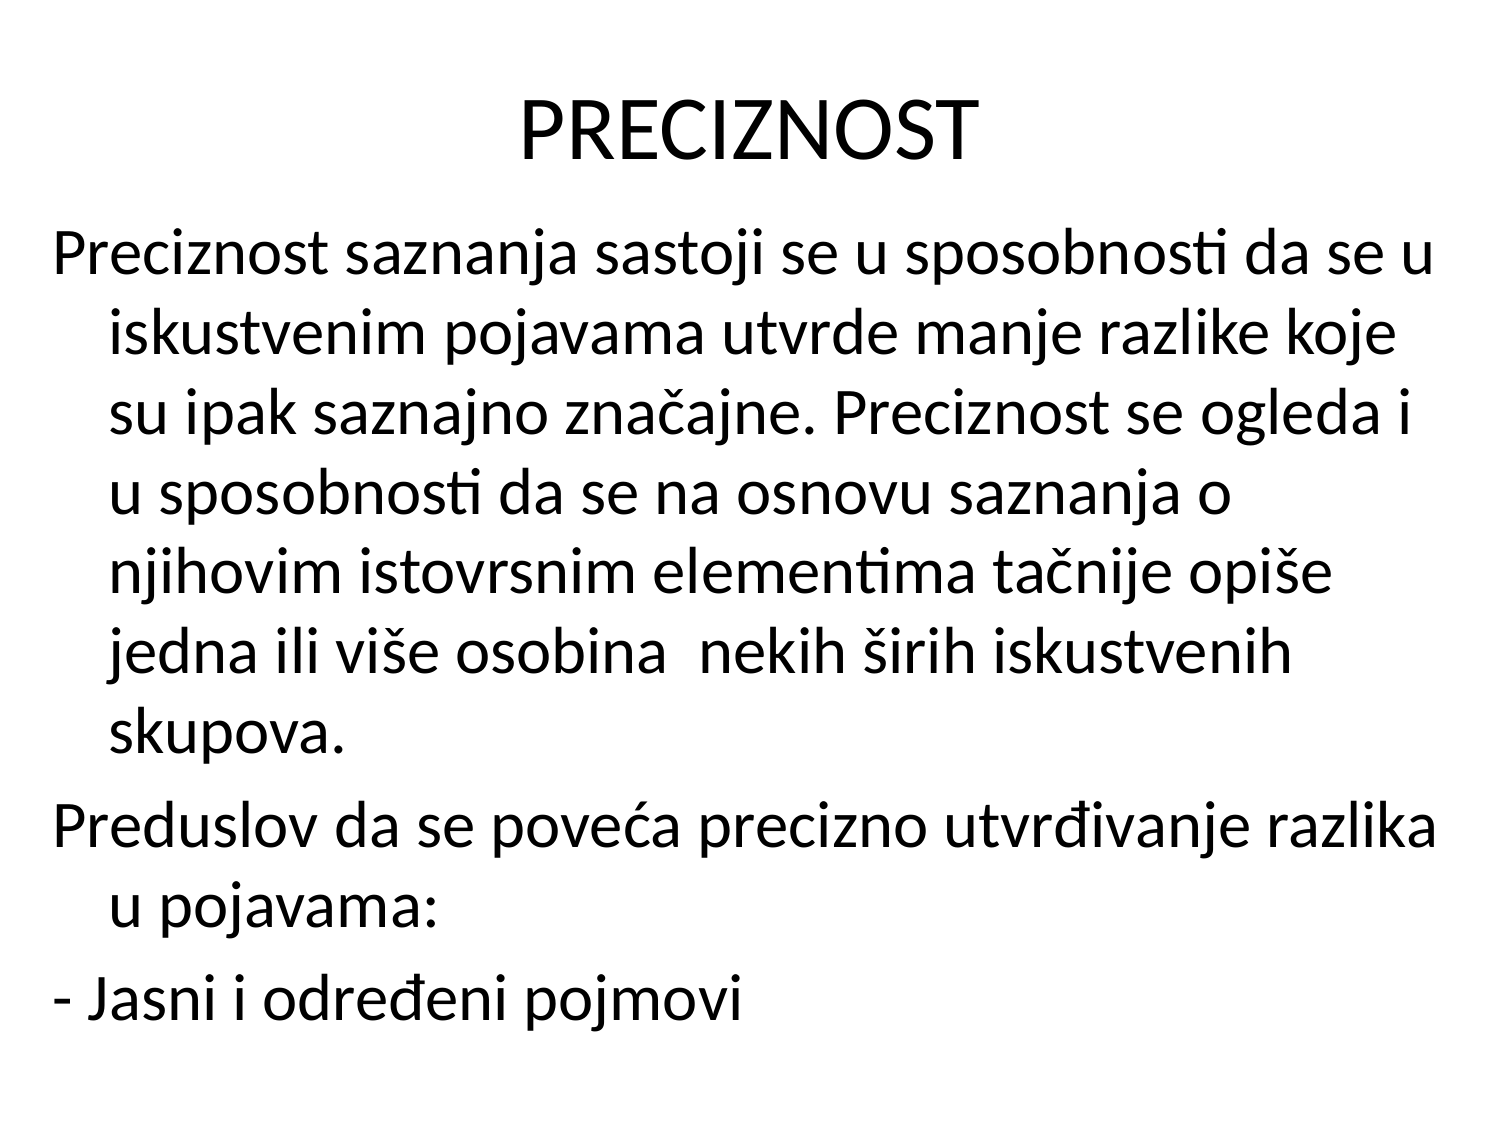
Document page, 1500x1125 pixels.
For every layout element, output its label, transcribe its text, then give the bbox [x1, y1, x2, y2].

list Preciznost saznanja sastoji se u sposobnosti da se u iskustvenim pojavama utvrde manje razlike koje su ipak saznajno značajne. Preciznost se ogleda i u sposobnosti da se na osnovu saznanja o njihovim istovrsnim elementima tačnije opiše jedna ili više osobina nekih širih iskustvenih skupova. Preduslov da se poveća precizno utvrđivanje razlika u pojavama: - Jasni i određeni pojmovi [37, 200, 1463, 1063]
title PRECIZNOST [75, 45, 1425, 200]
